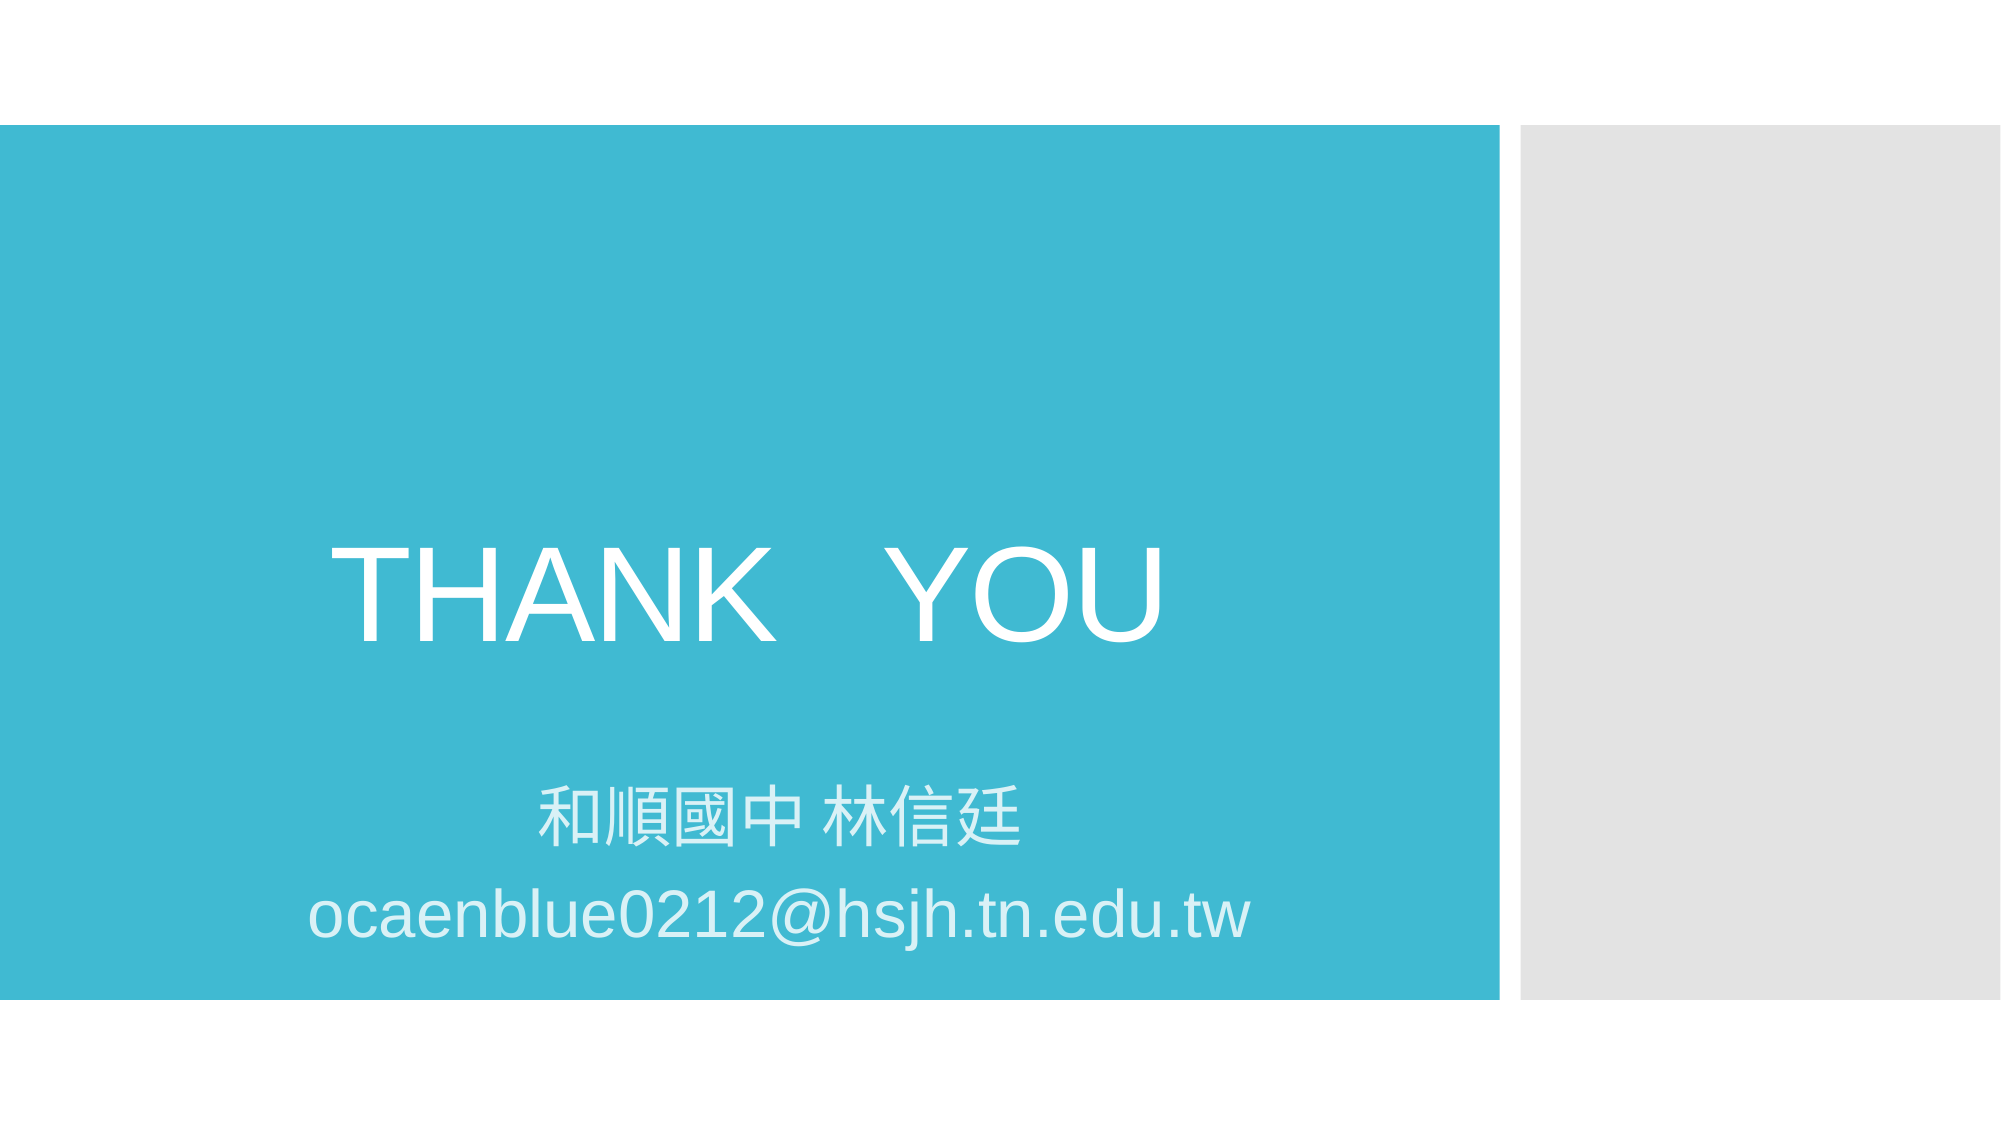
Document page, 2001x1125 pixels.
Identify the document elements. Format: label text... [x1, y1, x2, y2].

subtitle 和順國中 林信廷 ocaenblue0212@hsjh.tn.edu.tw [179, 765, 1381, 971]
title THANK YOU [123, 403, 1376, 722]
